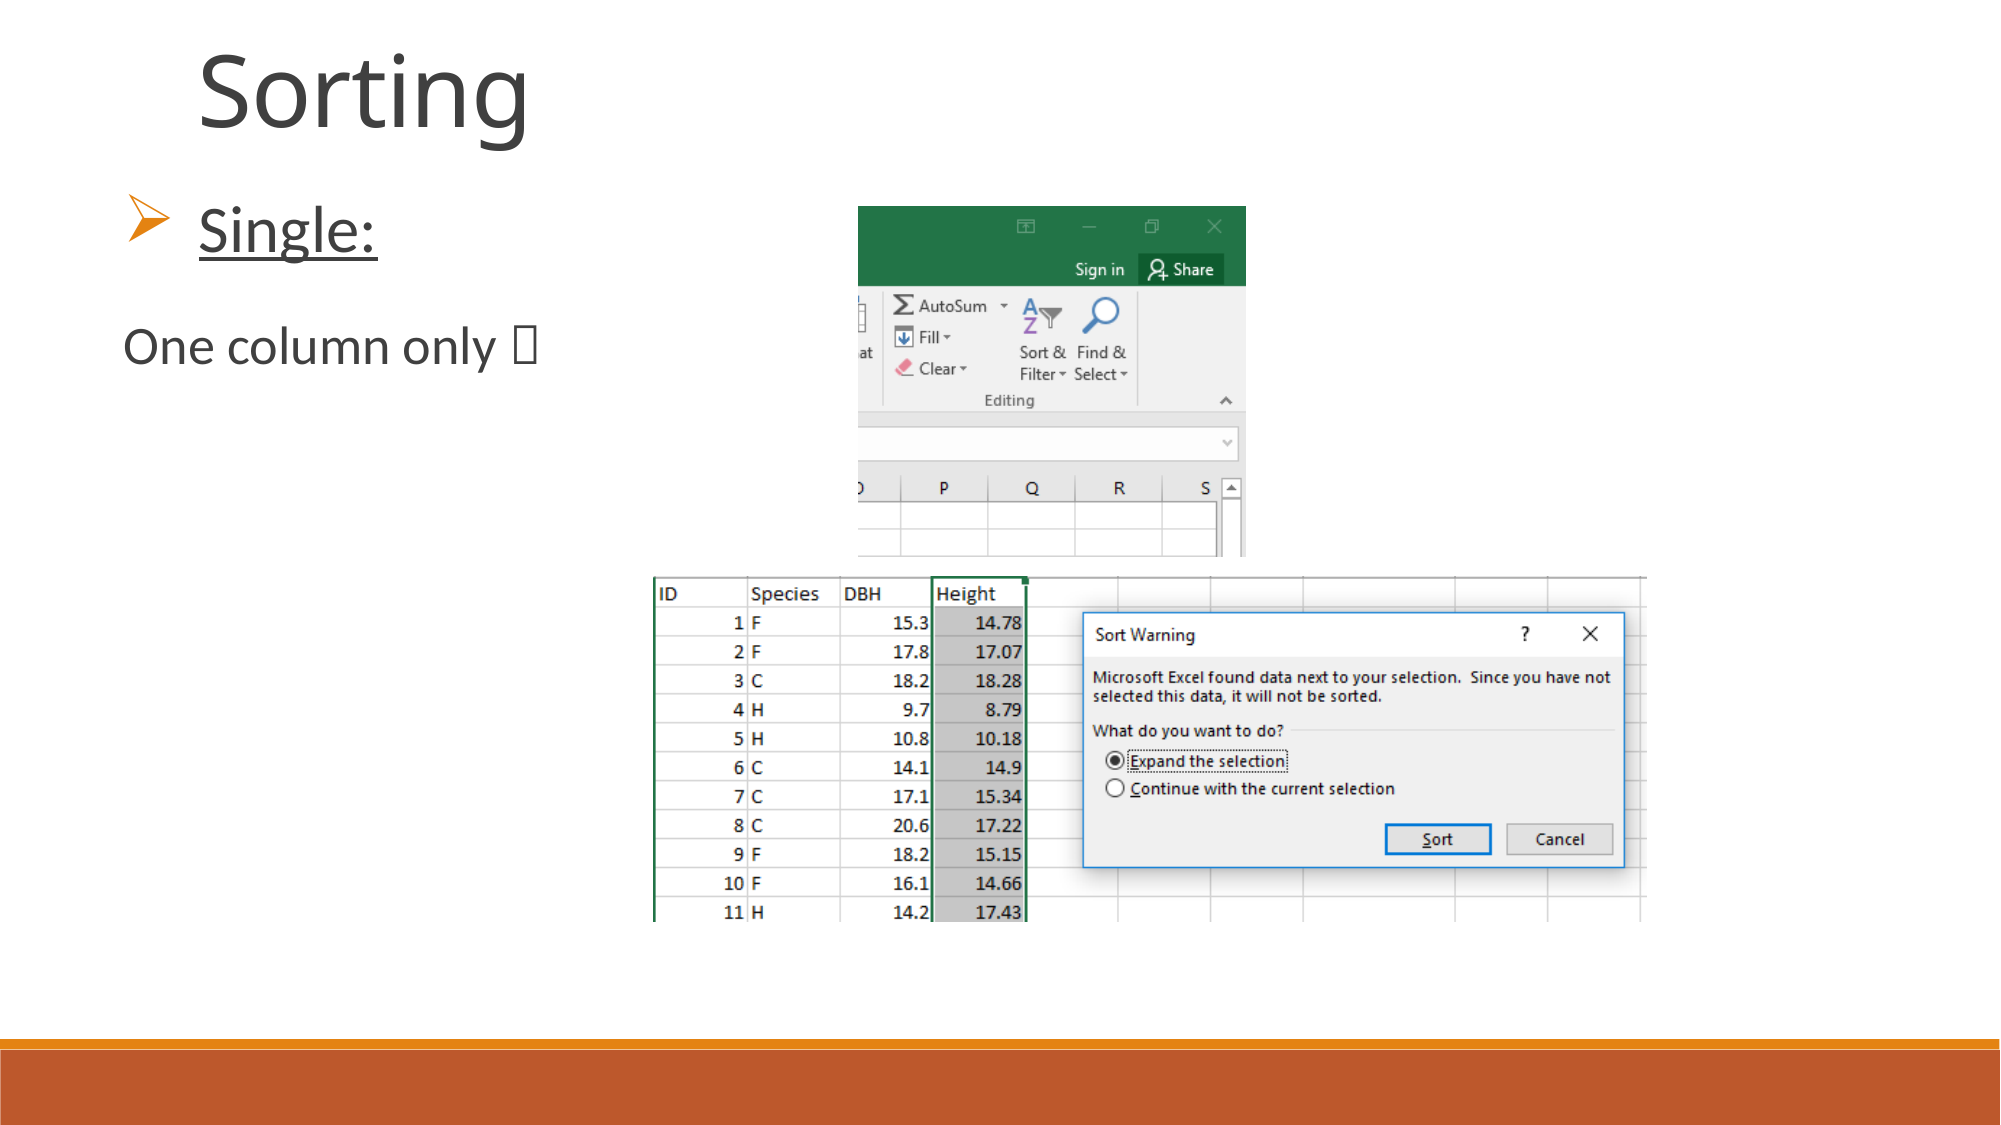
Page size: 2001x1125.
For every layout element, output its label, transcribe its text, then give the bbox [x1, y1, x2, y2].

picture [653, 575, 1647, 923]
picture [857, 205, 1246, 558]
text_box Sorting [182, 38, 1833, 277]
text_box Single: One column only  [108, 206, 1015, 656]
